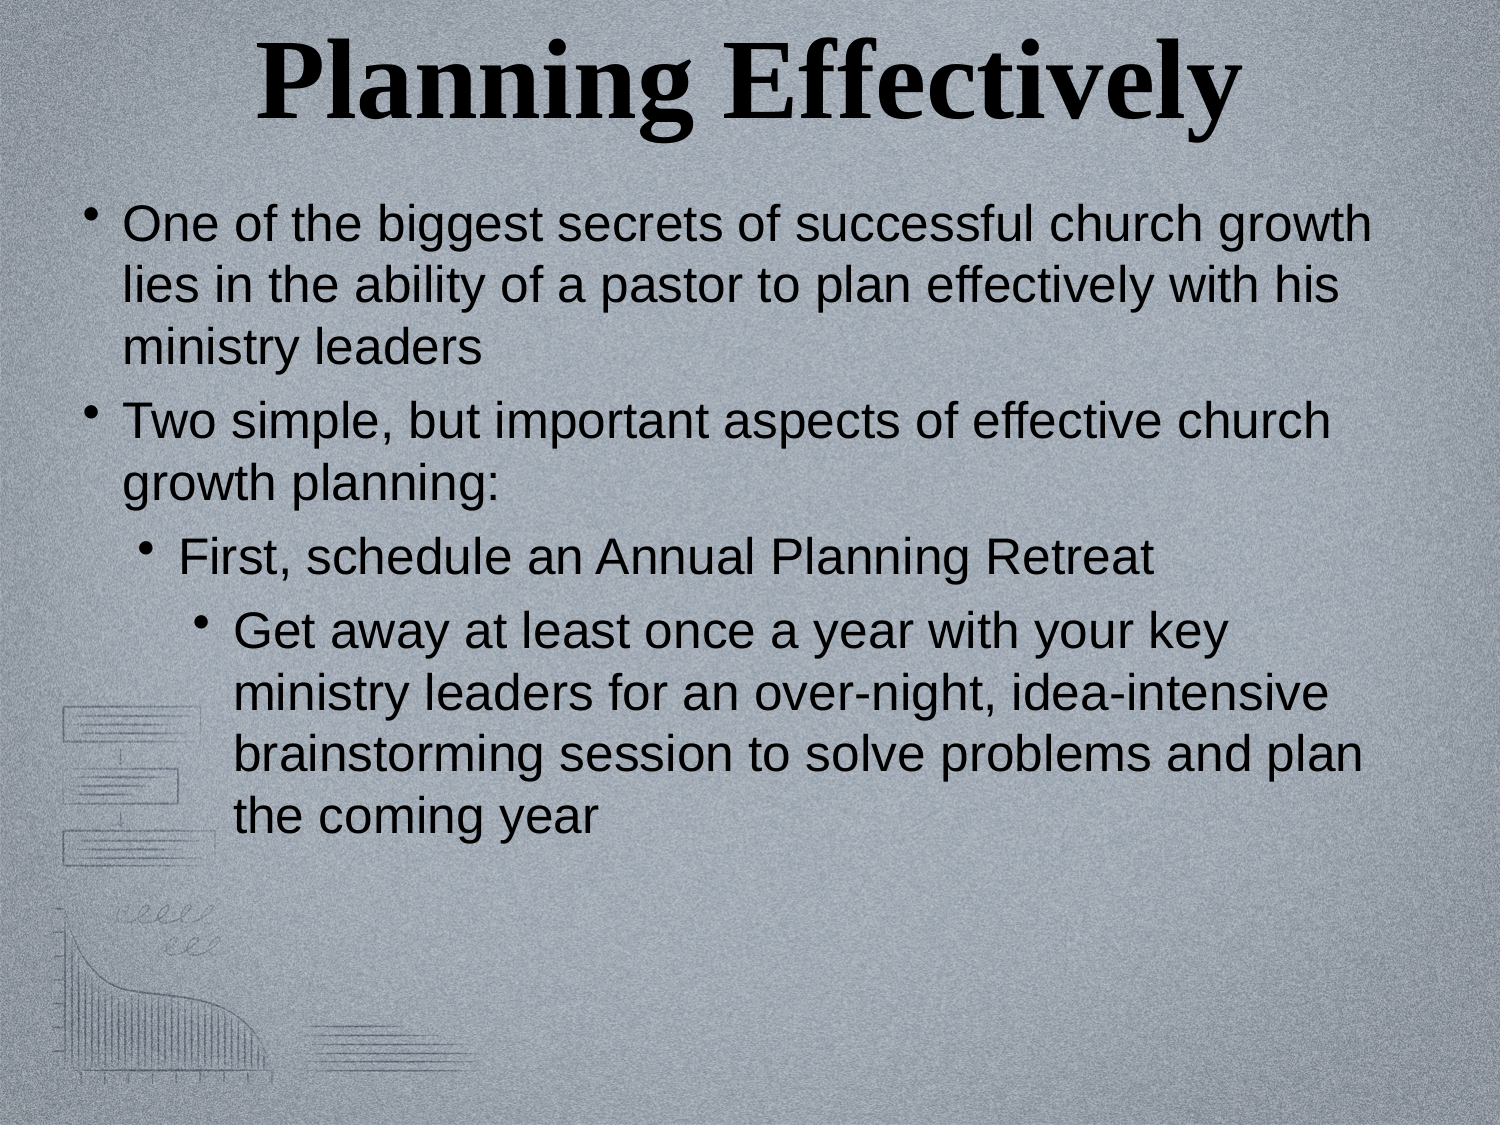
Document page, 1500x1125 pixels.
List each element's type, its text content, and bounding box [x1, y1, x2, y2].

text_box Planning Effectively [85, 0, 1415, 149]
picture [0, 0, 1500, 1125]
list One of the biggest secrets of successful church growth lies in the ability of a pastor to plan effectively with his ministry leaders Two simple, but important aspects of effective church growth planning: First, schedule an Annual Planning Retreat Get away at least once a year with your key ministry leaders for an over-night, idea-intensive brainstorming session to solve problems and plan the coming year [74, 162, 1426, 963]
